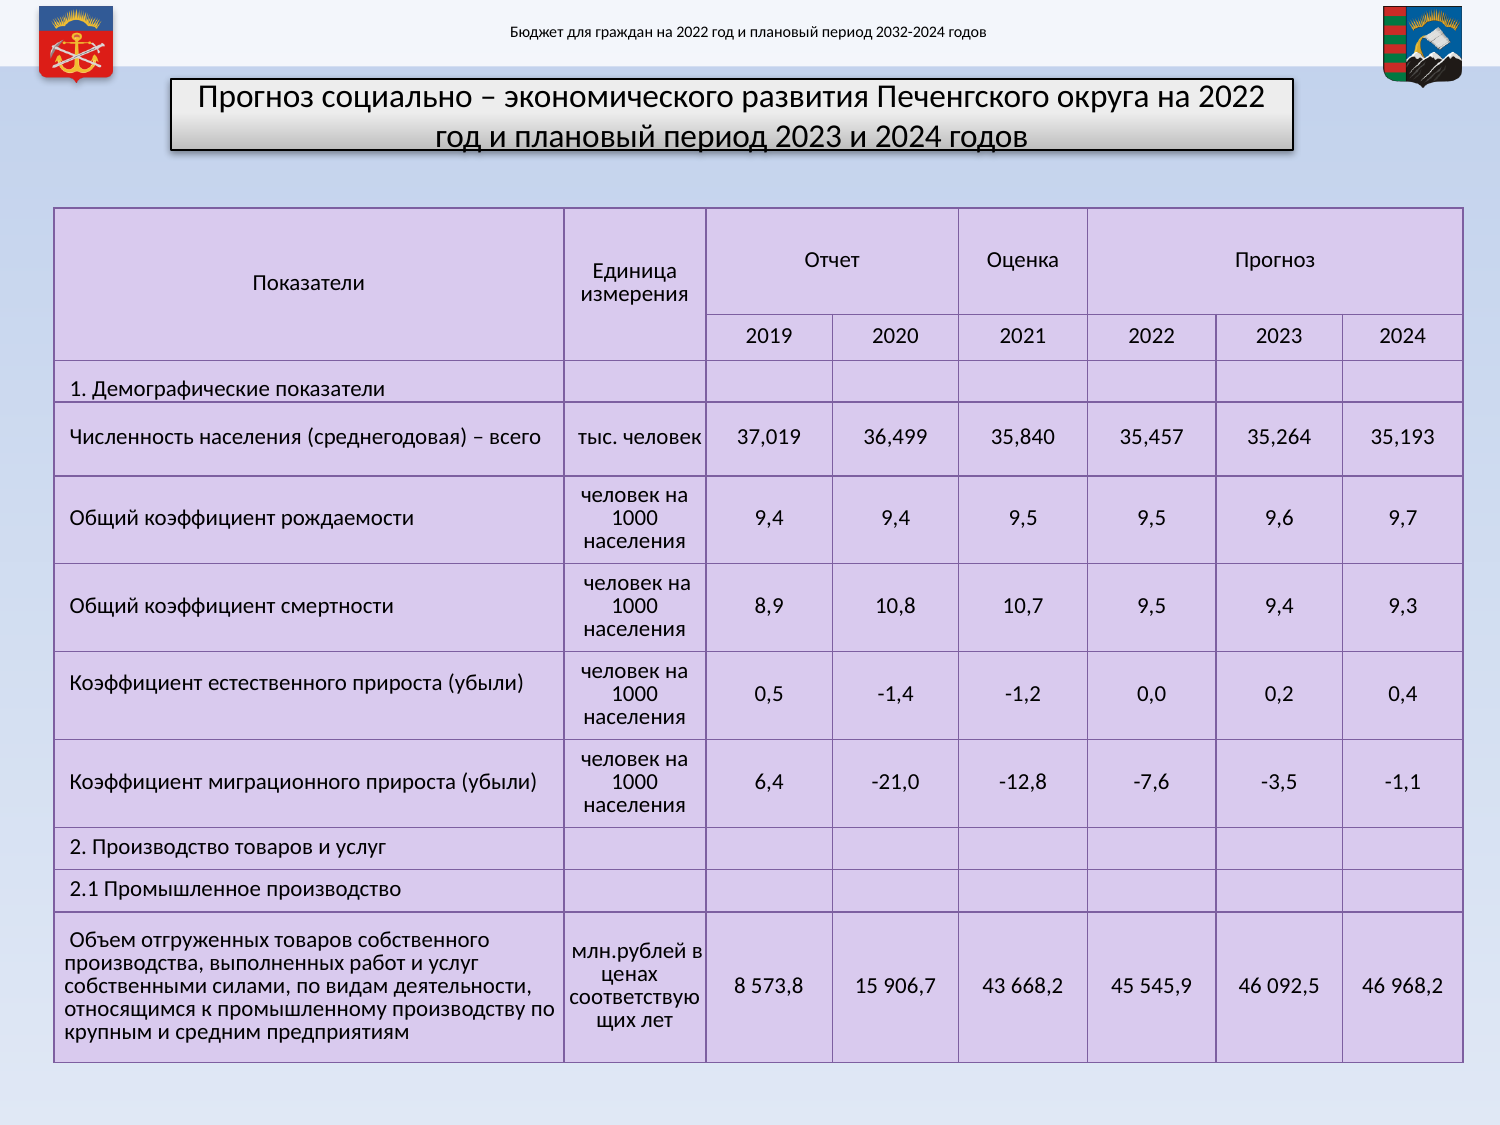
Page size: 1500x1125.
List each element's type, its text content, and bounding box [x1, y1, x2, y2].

table_cell [1217, 361, 1342, 401]
table_cell 2022 [1088, 315, 1215, 360]
table_header Оценка [959, 209, 1087, 314]
table_cell 35,264 [1217, 403, 1342, 475]
table_cell 35,193 [1343, 403, 1462, 475]
table_cell [707, 870, 832, 911]
table_cell [1217, 828, 1342, 869]
table_cell [959, 361, 1087, 401]
table_cell 2023 [1217, 315, 1342, 360]
picture [39, 6, 114, 83]
table_cell человек на 1000 населения [565, 652, 705, 739]
table_cell -1,4 [833, 652, 958, 739]
table_cell 8,9 [707, 564, 832, 651]
text_box Прогноз социально – экономического развития Печенгского округа на 2022 год и плановый период 2023 и 2024 годов [170, 78, 1294, 151]
table_cell [1088, 361, 1215, 401]
table_cell Общий коэффициент смертности [55, 564, 563, 651]
table_cell [1343, 361, 1462, 401]
table_cell 9,4 [1217, 564, 1342, 651]
table_cell [707, 828, 832, 869]
table_cell 9,4 [833, 477, 958, 563]
table_cell -1,1 [1343, 740, 1462, 827]
table_cell 2.1 Промышленное производство [55, 870, 563, 911]
table_header Прогноз [1088, 209, 1462, 314]
table_cell 9,5 [1088, 564, 1215, 651]
table_cell 0,4 [1343, 652, 1462, 739]
table_cell Коэффициент миграционного прироста (убыли) [55, 740, 563, 827]
table_cell [707, 361, 832, 401]
table_cell [833, 870, 958, 911]
table_cell 2020 [833, 315, 958, 360]
table_cell [565, 361, 705, 401]
table_cell Общий коэффициент рождаемости [55, 477, 563, 563]
table_cell 10,8 [833, 564, 958, 651]
table_cell 9,7 [1343, 477, 1462, 563]
table_cell 46 968,2 [1343, 913, 1462, 1062]
table_cell [1088, 870, 1215, 911]
table_cell 1. Демографические показатели [55, 361, 563, 401]
table_cell [959, 828, 1087, 869]
table_cell [1343, 870, 1462, 911]
table_cell 9,6 [1217, 477, 1342, 563]
table_cell 9,5 [1088, 477, 1215, 563]
table_cell 0,0 [1088, 652, 1215, 739]
table_cell человек на 1000 населения [565, 564, 705, 651]
picture [1383, 6, 1463, 88]
table_cell 9,5 [959, 477, 1087, 563]
text_box Бюджет для граждан на 2022 год и плановый период 2032-2024 годов [0, 0, 1500, 67]
table_cell 35,840 [959, 403, 1087, 475]
table_cell 8 573,8 [707, 913, 832, 1062]
table_cell [1217, 870, 1342, 911]
table_cell 45 545,9 [1088, 913, 1215, 1062]
table_cell [565, 828, 705, 869]
table_cell -1,2 [959, 652, 1087, 739]
table_cell 6,4 [707, 740, 832, 827]
table_cell млн.рублей в ценах соответствующих лет [565, 913, 705, 1062]
table_cell [833, 361, 958, 401]
table_header Показатели [55, 209, 563, 360]
table_cell [565, 870, 705, 911]
table_header Отчет [707, 209, 958, 314]
table_cell [959, 870, 1087, 911]
table_cell -3,5 [1217, 740, 1342, 827]
table_cell 37,019 [707, 403, 832, 475]
table_cell человек на 1000 населения [565, 477, 705, 563]
table_cell тыс. человек [565, 403, 705, 475]
table_cell 35,457 [1088, 403, 1215, 475]
table_cell 2021 [959, 315, 1087, 360]
table_cell 0,5 [707, 652, 832, 739]
table_cell 9,3 [1343, 564, 1462, 651]
table_cell 46 092,5 [1217, 913, 1342, 1062]
table_cell [1088, 828, 1215, 869]
table_cell 15 906,7 [833, 913, 958, 1062]
table_cell человек на 1000 населения [565, 740, 705, 827]
table_cell Коэффициент естественного прироста (убыли) [55, 652, 563, 739]
table_cell 2024 [1343, 315, 1462, 360]
table_cell [833, 828, 958, 869]
table_cell -7,6 [1088, 740, 1215, 827]
table_cell Численность населения (среднегодовая) – всего [55, 403, 563, 475]
table_cell 2019 [707, 315, 832, 360]
table_cell 10,7 [959, 564, 1087, 651]
table_cell 9,4 [707, 477, 832, 563]
table_cell 2. Производство товаров и услуг [55, 828, 563, 869]
table_cell -12,8 [959, 740, 1087, 827]
table_cell 36,499 [833, 403, 958, 475]
table_cell Объем отгруженных товаров собственного производства, выполненных работ и услуг собственными силами, по видам деятельности, относящимся к промышленному производству по крупным и средним предприятиям [55, 913, 563, 1062]
table_cell 0,2 [1217, 652, 1342, 739]
table_header Единица измерения [565, 209, 705, 360]
table_cell 43 668,2 [959, 913, 1087, 1062]
table_cell -21,0 [833, 740, 958, 827]
table_cell [1343, 828, 1462, 869]
